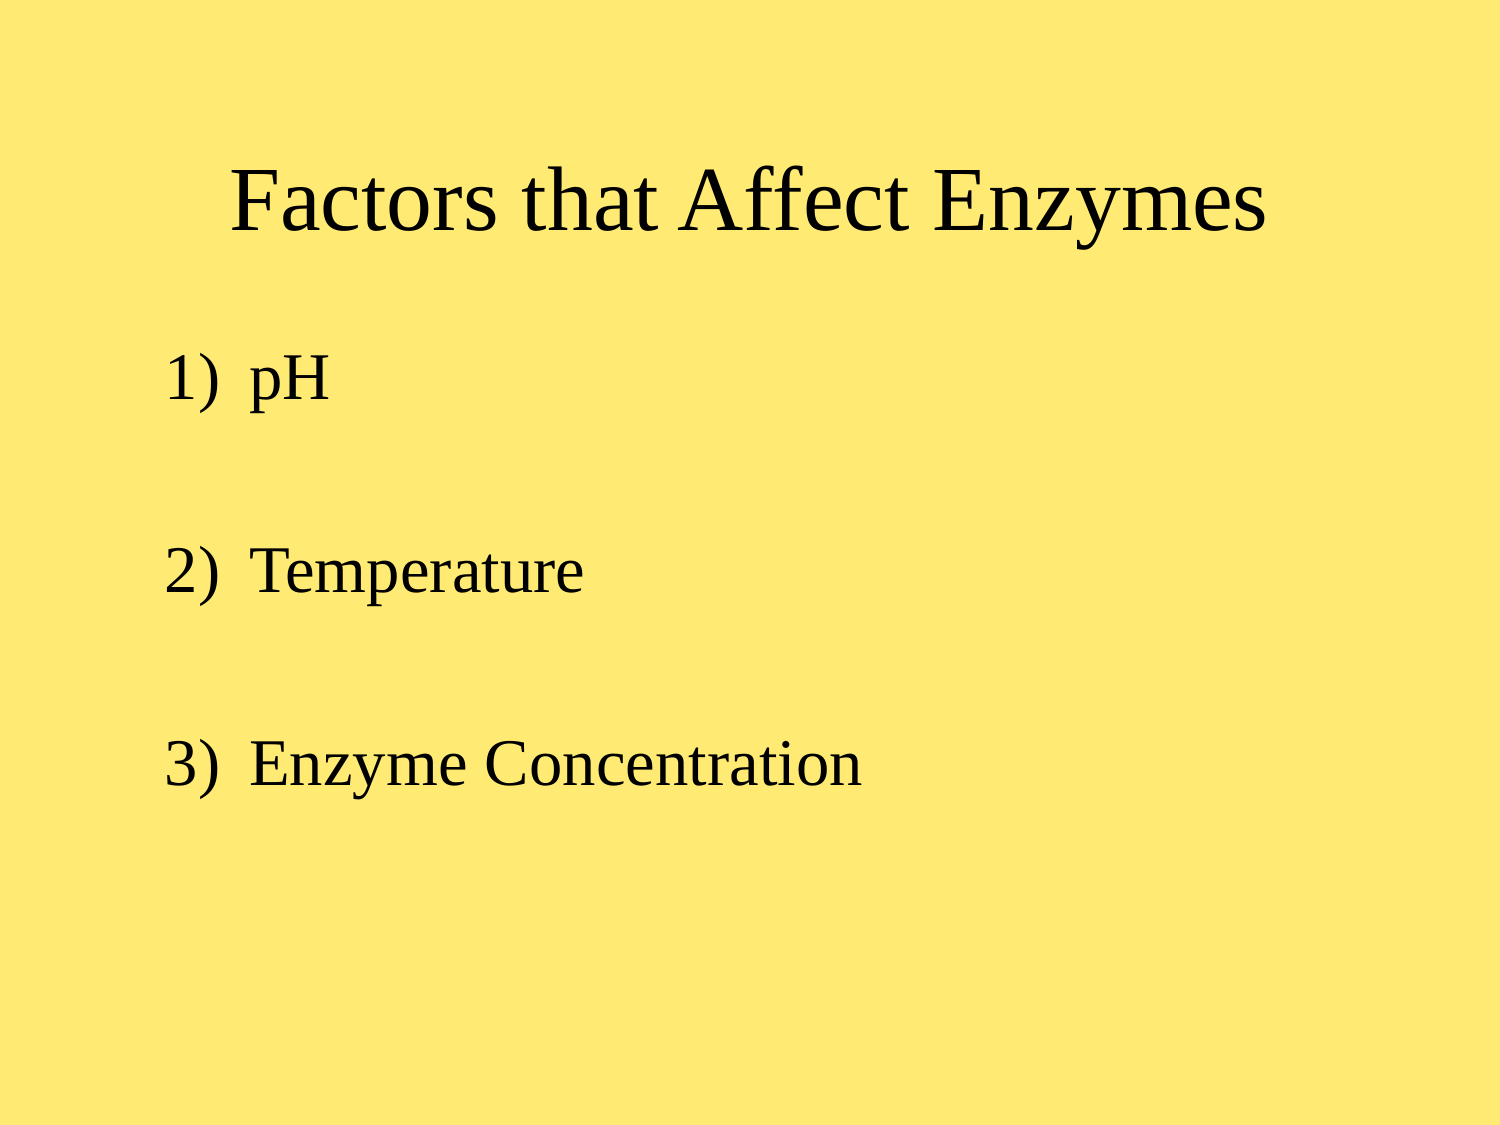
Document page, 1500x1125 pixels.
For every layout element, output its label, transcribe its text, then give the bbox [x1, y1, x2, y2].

title Factors that Affect Enzymes [112, 99, 1388, 288]
list pH Temperature Enzyme Concentration [112, 324, 1388, 1000]
